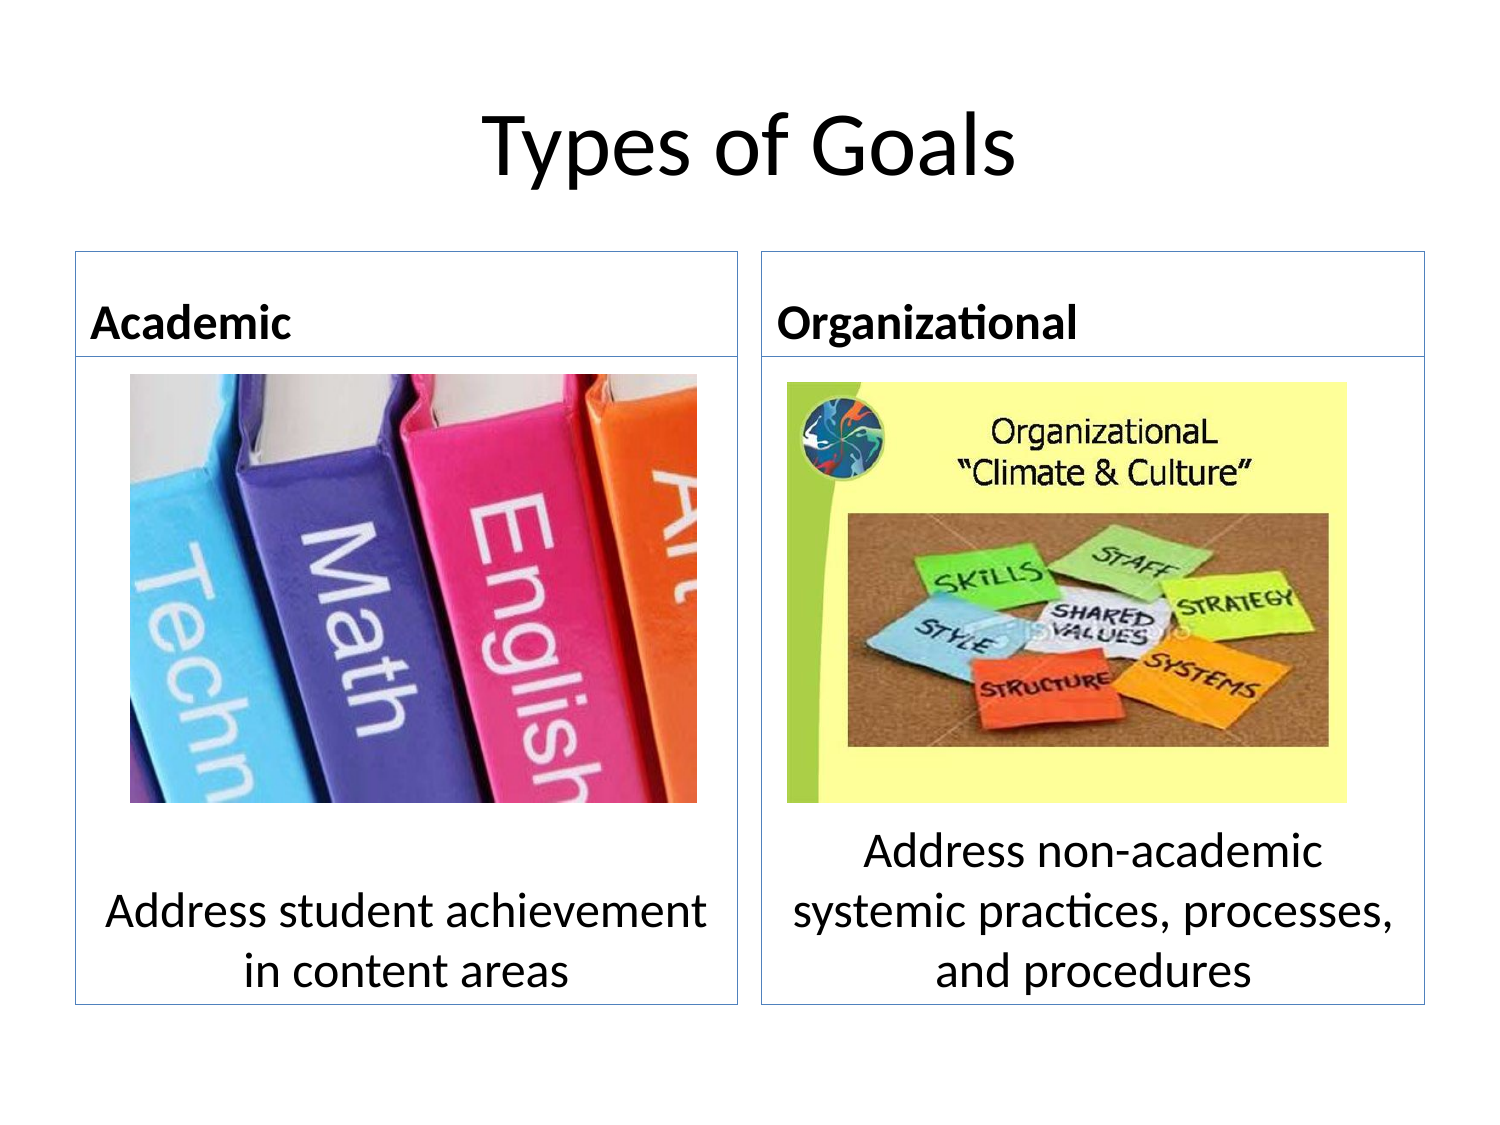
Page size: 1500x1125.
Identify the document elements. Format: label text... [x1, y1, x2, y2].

picture [787, 382, 1348, 803]
list Organizational [761, 251, 1425, 356]
list Academic [75, 251, 738, 356]
title Types of Goals [75, 45, 1425, 233]
list Address student achievement in content areas [75, 356, 738, 1005]
list Address non-academic systemic practices, processes, and procedures [761, 356, 1425, 1005]
picture [130, 374, 697, 803]
